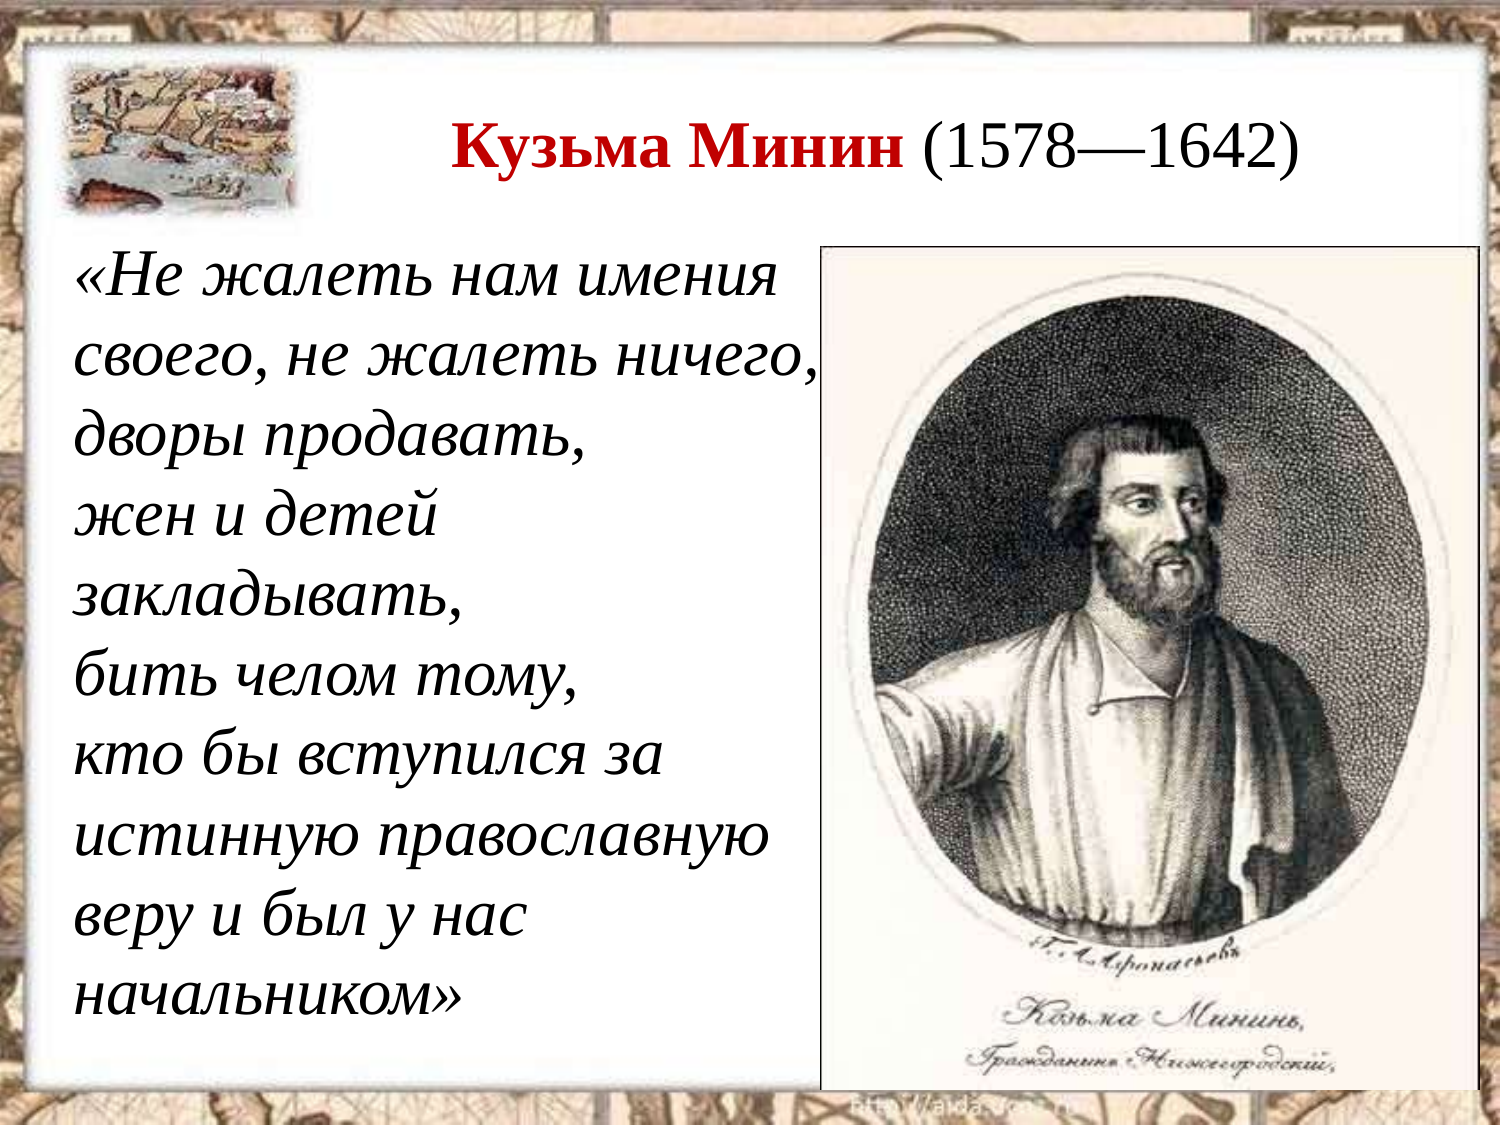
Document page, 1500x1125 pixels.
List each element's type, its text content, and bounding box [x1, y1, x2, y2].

title Кузьма Минин (1578—1642) [327, 70, 1426, 212]
text_box «Не жалеть нам имения своего, не жалеть ничего, дворы продавать, жен и детей закладывать, бить челом тому, кто бы вступился за истинную православную веру и был у нас начальником» [58, 221, 844, 1036]
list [820, 245, 1480, 1091]
picture [0, 0, 1500, 1125]
